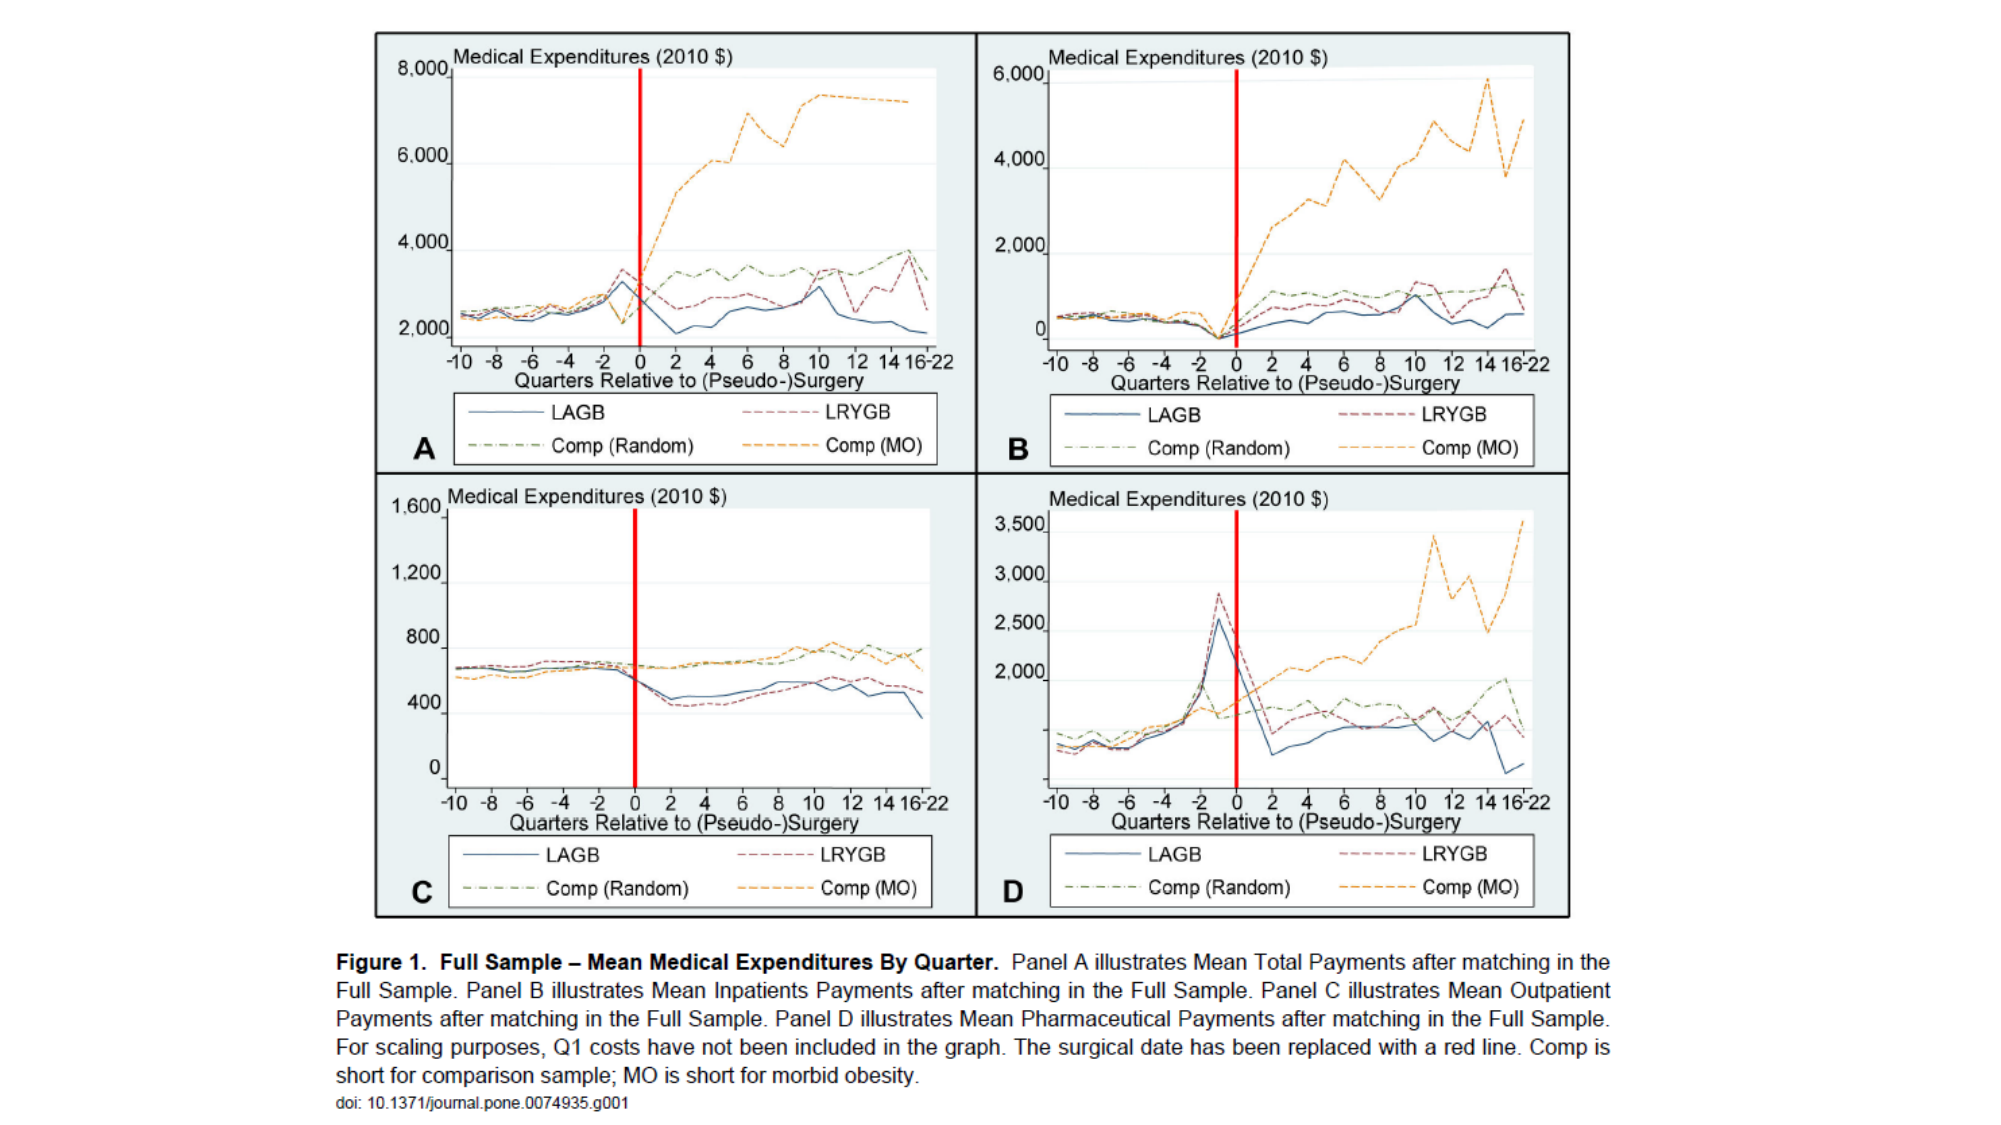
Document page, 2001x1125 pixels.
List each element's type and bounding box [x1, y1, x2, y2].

picture [265, 0, 1735, 1125]
